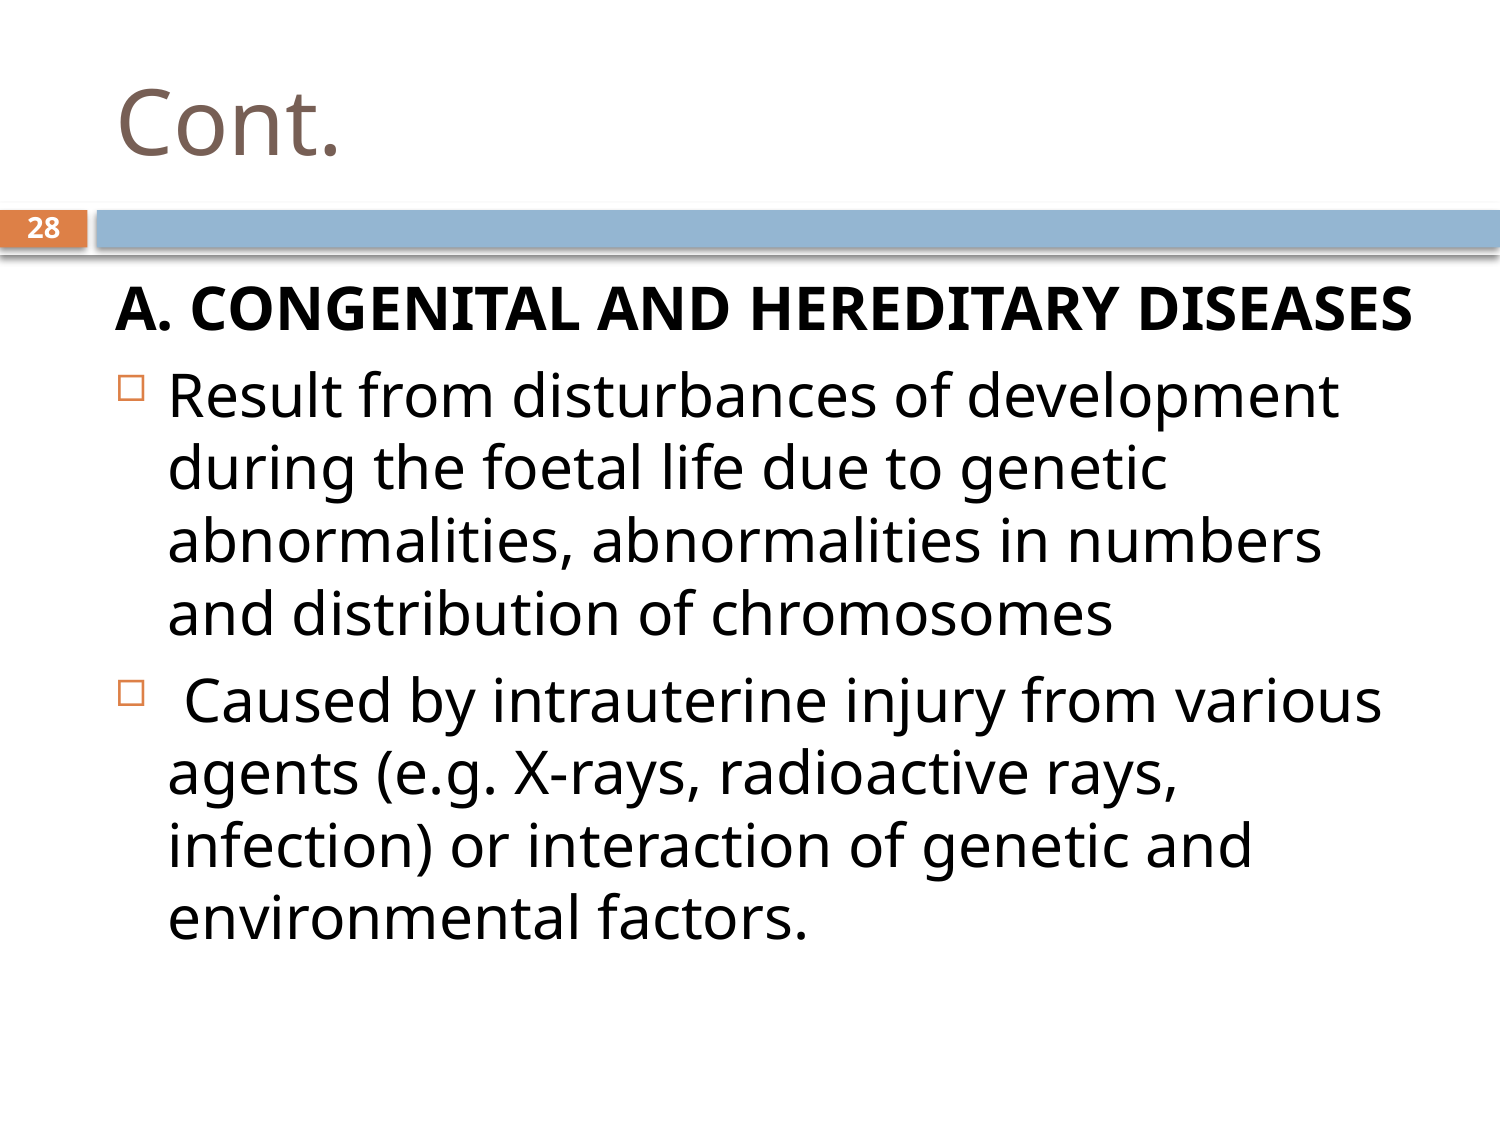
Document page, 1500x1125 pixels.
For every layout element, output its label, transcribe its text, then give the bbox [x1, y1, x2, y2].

title Cont. [100, 37, 1438, 200]
list A. CONGENITAL AND HEREDITARY DISEASES Result from disturbances of development during the foetal life due to genetic abnormalities, abnormalities in numbers and distribution of chromosomes Caused by intrauterine injury from various agents (e.g. X-rays, radioactive rays, infection) or interaction of genetic and environmental factors. [100, 262, 1438, 1000]
slide_number 28 [0, 208, 88, 249]
